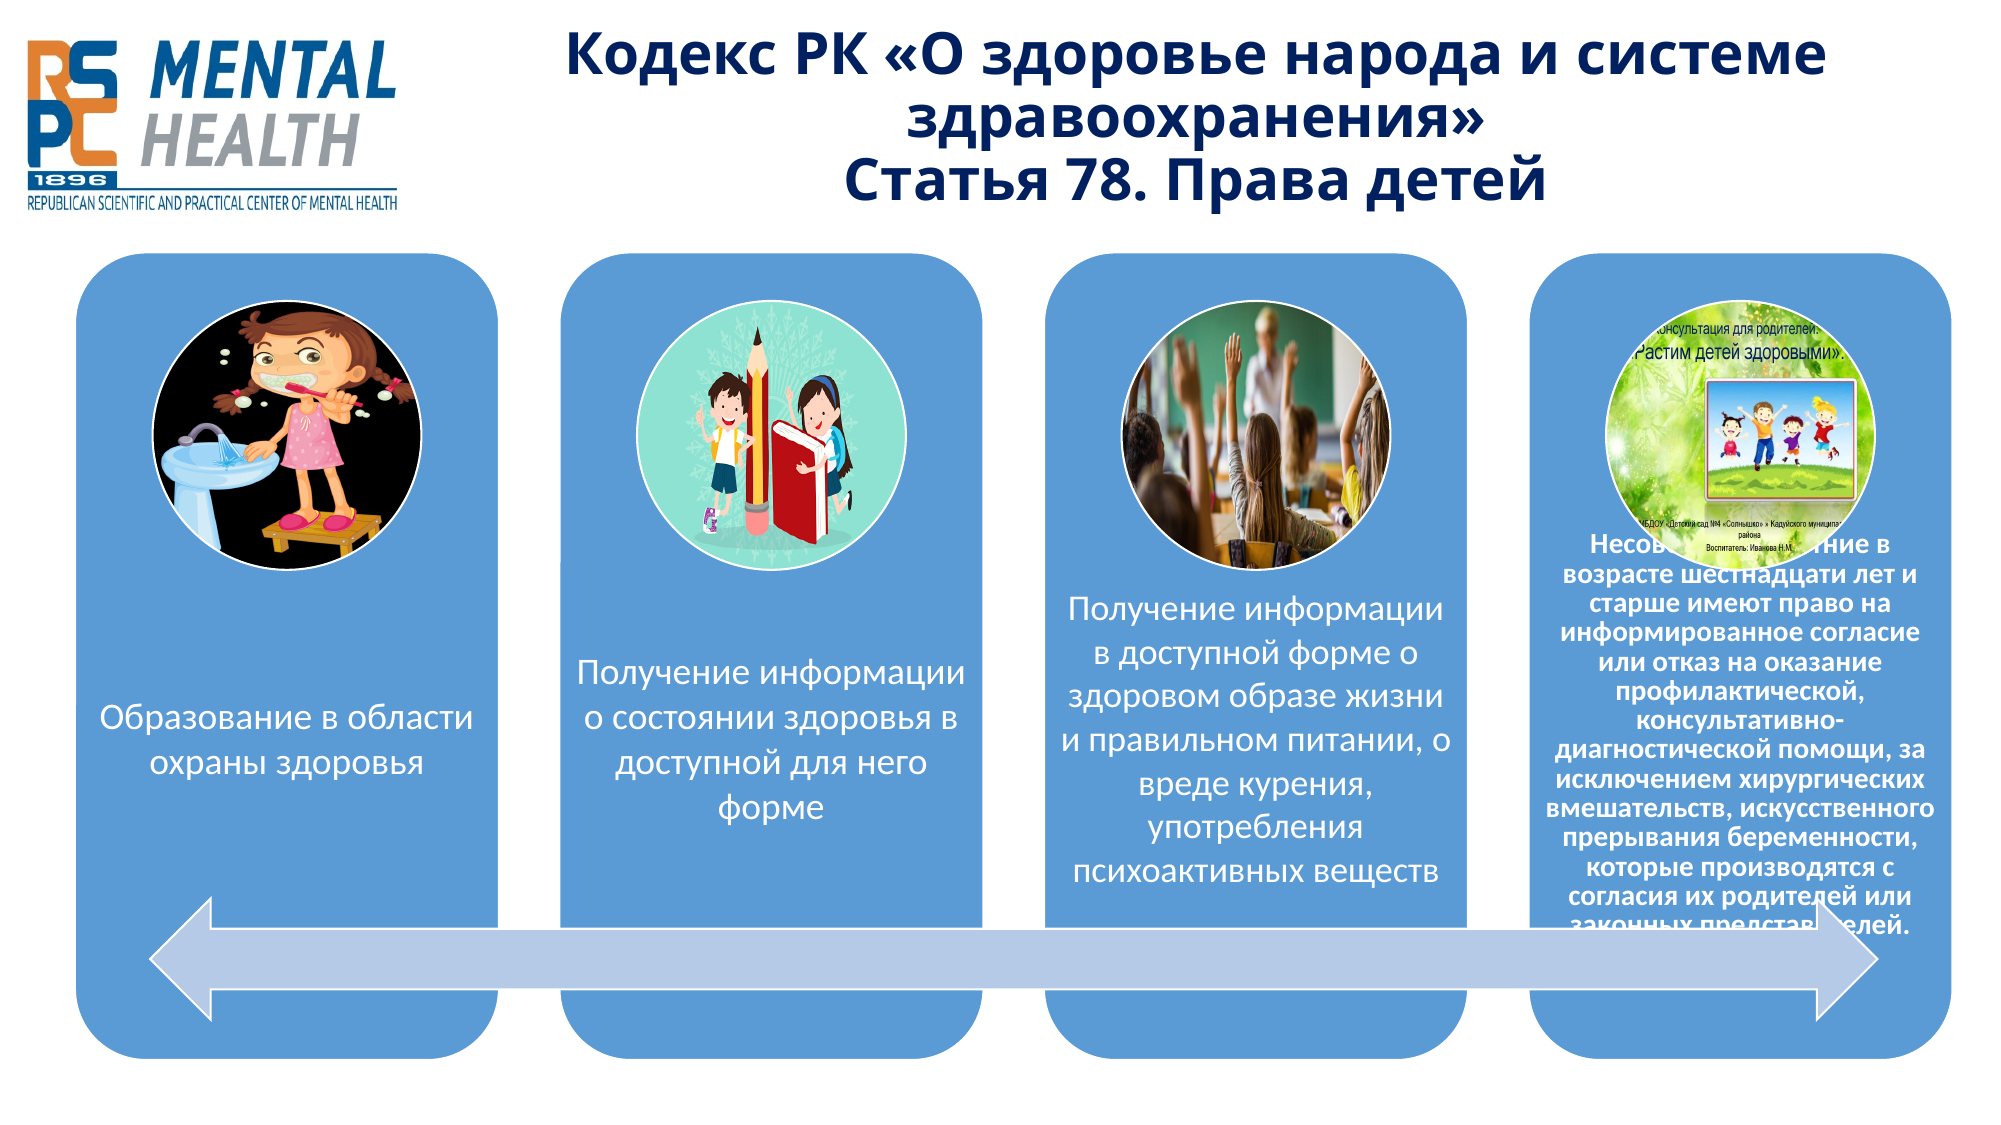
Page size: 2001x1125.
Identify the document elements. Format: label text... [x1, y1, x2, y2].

picture [24, 37, 400, 217]
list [74, 252, 1953, 1060]
text_box Кодекс РК «О здоровье народа и системе здравоохранения» Статья 78. Права детей [422, 33, 1971, 203]
